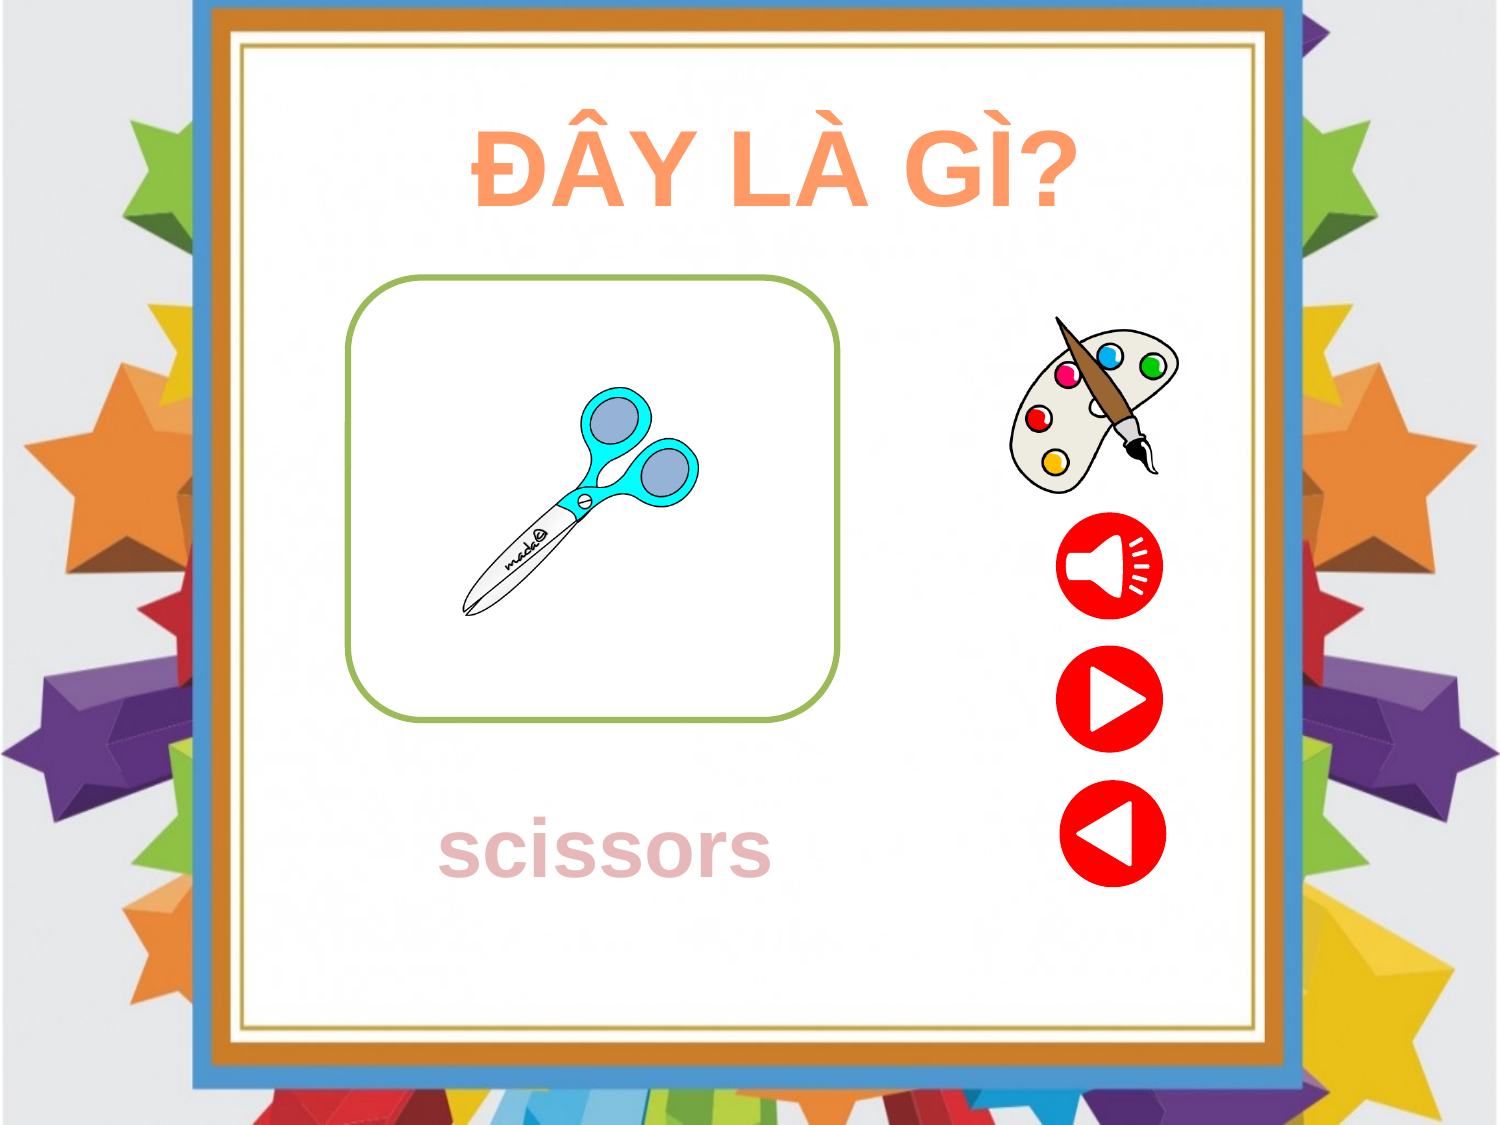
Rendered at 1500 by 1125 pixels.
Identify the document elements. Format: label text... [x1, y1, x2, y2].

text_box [1061, 651, 1157, 747]
picture [0, 0, 1500, 1125]
text_box ĐÂY LÀ GÌ? [98, 64, 1456, 262]
text_box [345, 275, 840, 723]
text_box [1061, 518, 1157, 614]
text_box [1065, 786, 1161, 882]
text_box scissors [421, 786, 790, 902]
